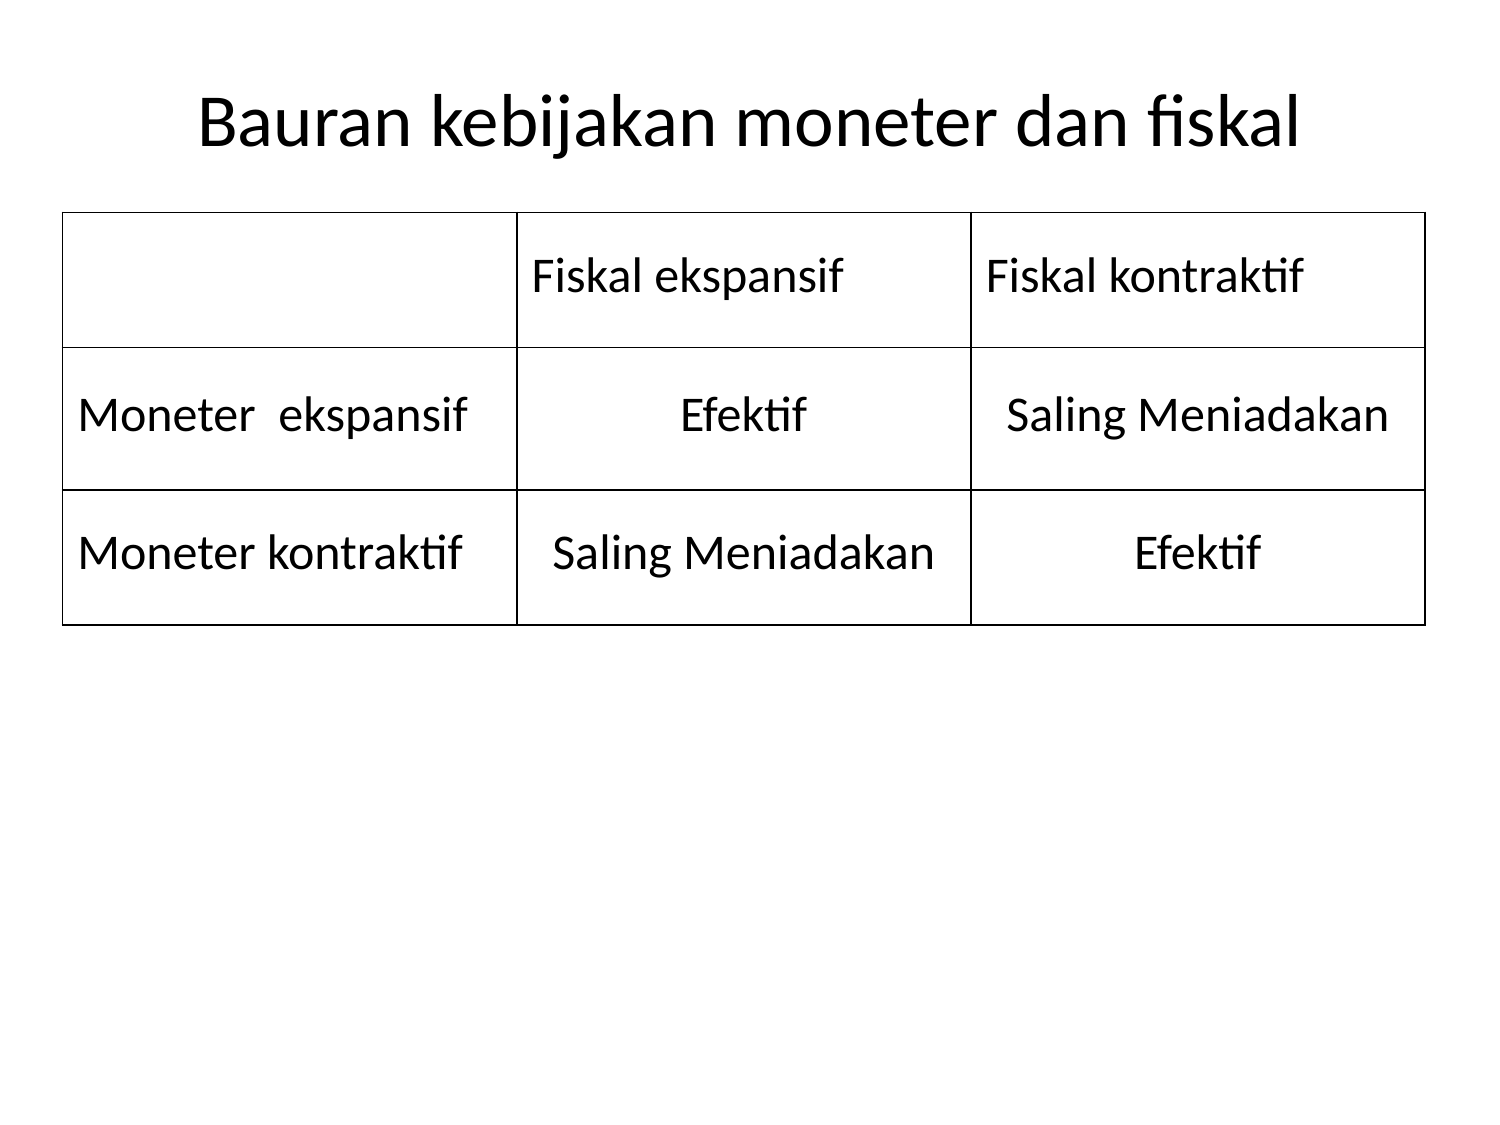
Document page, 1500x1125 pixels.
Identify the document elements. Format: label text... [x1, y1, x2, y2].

title Bauran kebijakan moneter dan fiskal [75, 45, 1425, 188]
table_cell Saling Meniadakan [518, 491, 970, 624]
table_cell Efektif [972, 491, 1424, 624]
table_cell Efektif [518, 348, 970, 489]
table_cell Moneter ekspansif [63, 348, 516, 489]
table_header Fiskal kontraktif [972, 213, 1424, 347]
table_header [63, 213, 516, 347]
table_header Fiskal ekspansif [518, 213, 970, 347]
table_cell Moneter kontraktif [63, 491, 516, 624]
table_cell Saling Meniadakan [972, 348, 1424, 489]
